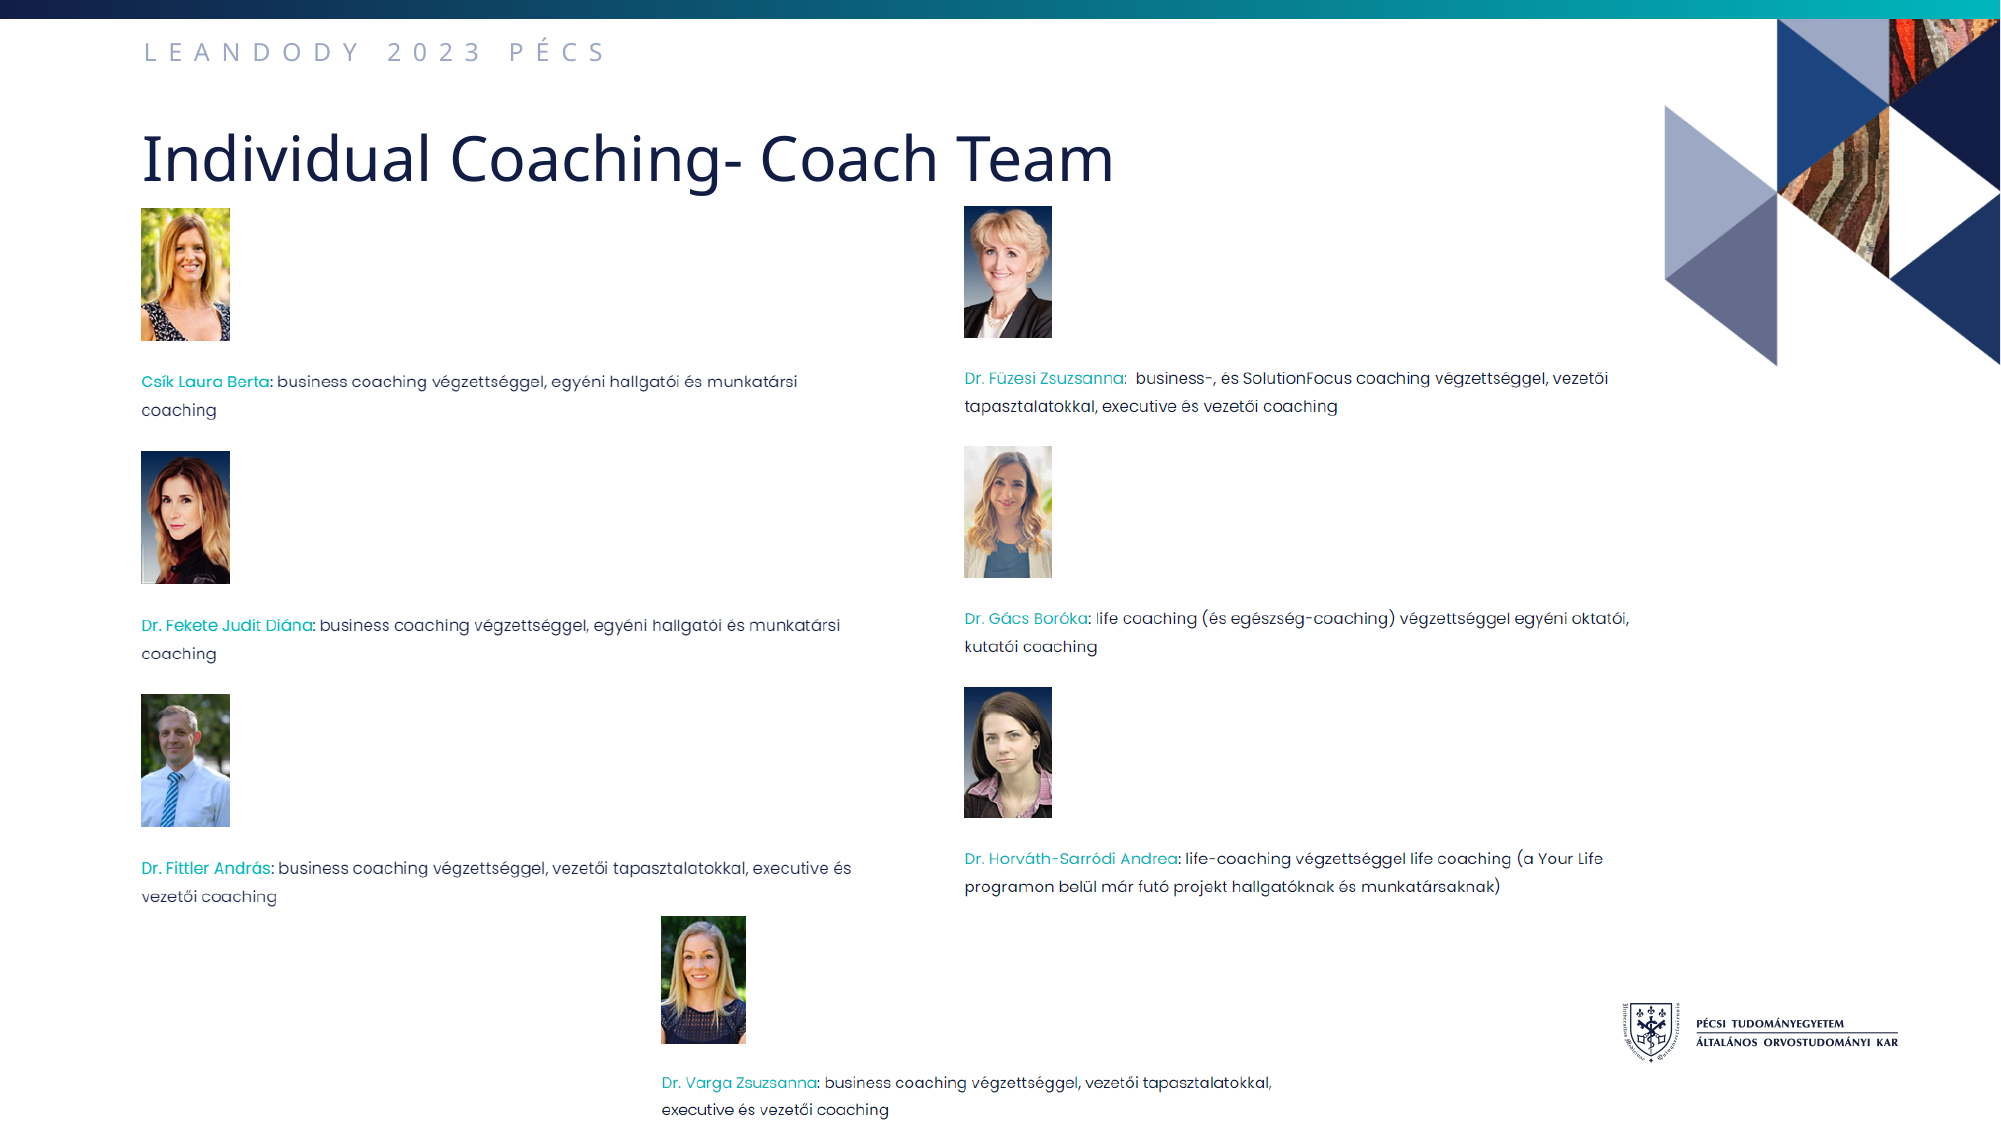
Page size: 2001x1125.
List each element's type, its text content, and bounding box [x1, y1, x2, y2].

title Individual Coaching- Coach Team [127, 111, 1891, 210]
picture [130, 200, 1652, 1122]
picture [1664, 0, 2001, 367]
picture [1622, 1003, 1898, 1063]
list LEANDODY 2023 PÉCS [128, 32, 1898, 79]
